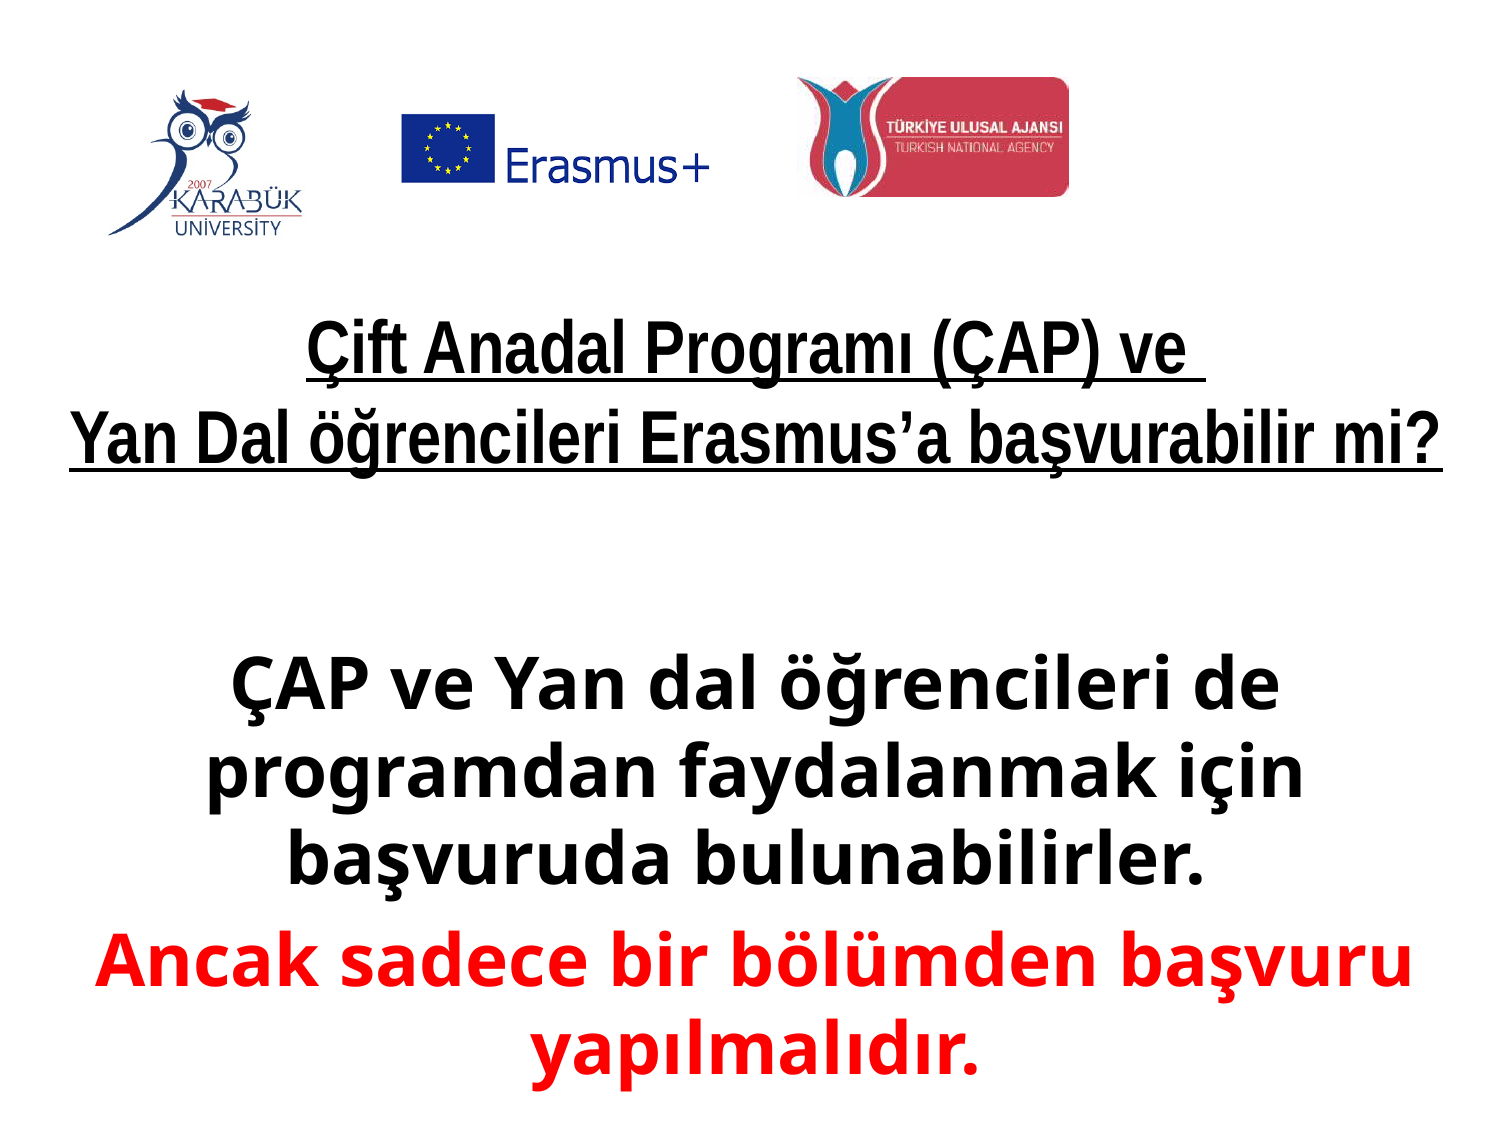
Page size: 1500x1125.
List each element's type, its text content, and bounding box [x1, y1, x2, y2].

picture [796, 77, 1070, 198]
picture [76, 72, 334, 254]
picture [383, 93, 727, 202]
title Çift Anadal Programı (ÇAP) ve Yan Dal öğrencileri Erasmus’a başvurabilir mi? [29, 302, 1483, 505]
subtitle ÇAP ve Yan dal öğrencileri de programdan faydalanmak için başvuruda bulunabilirler. Ancak sadece bir bölümden başvuru yapılmalıdır. [29, 527, 1483, 1047]
